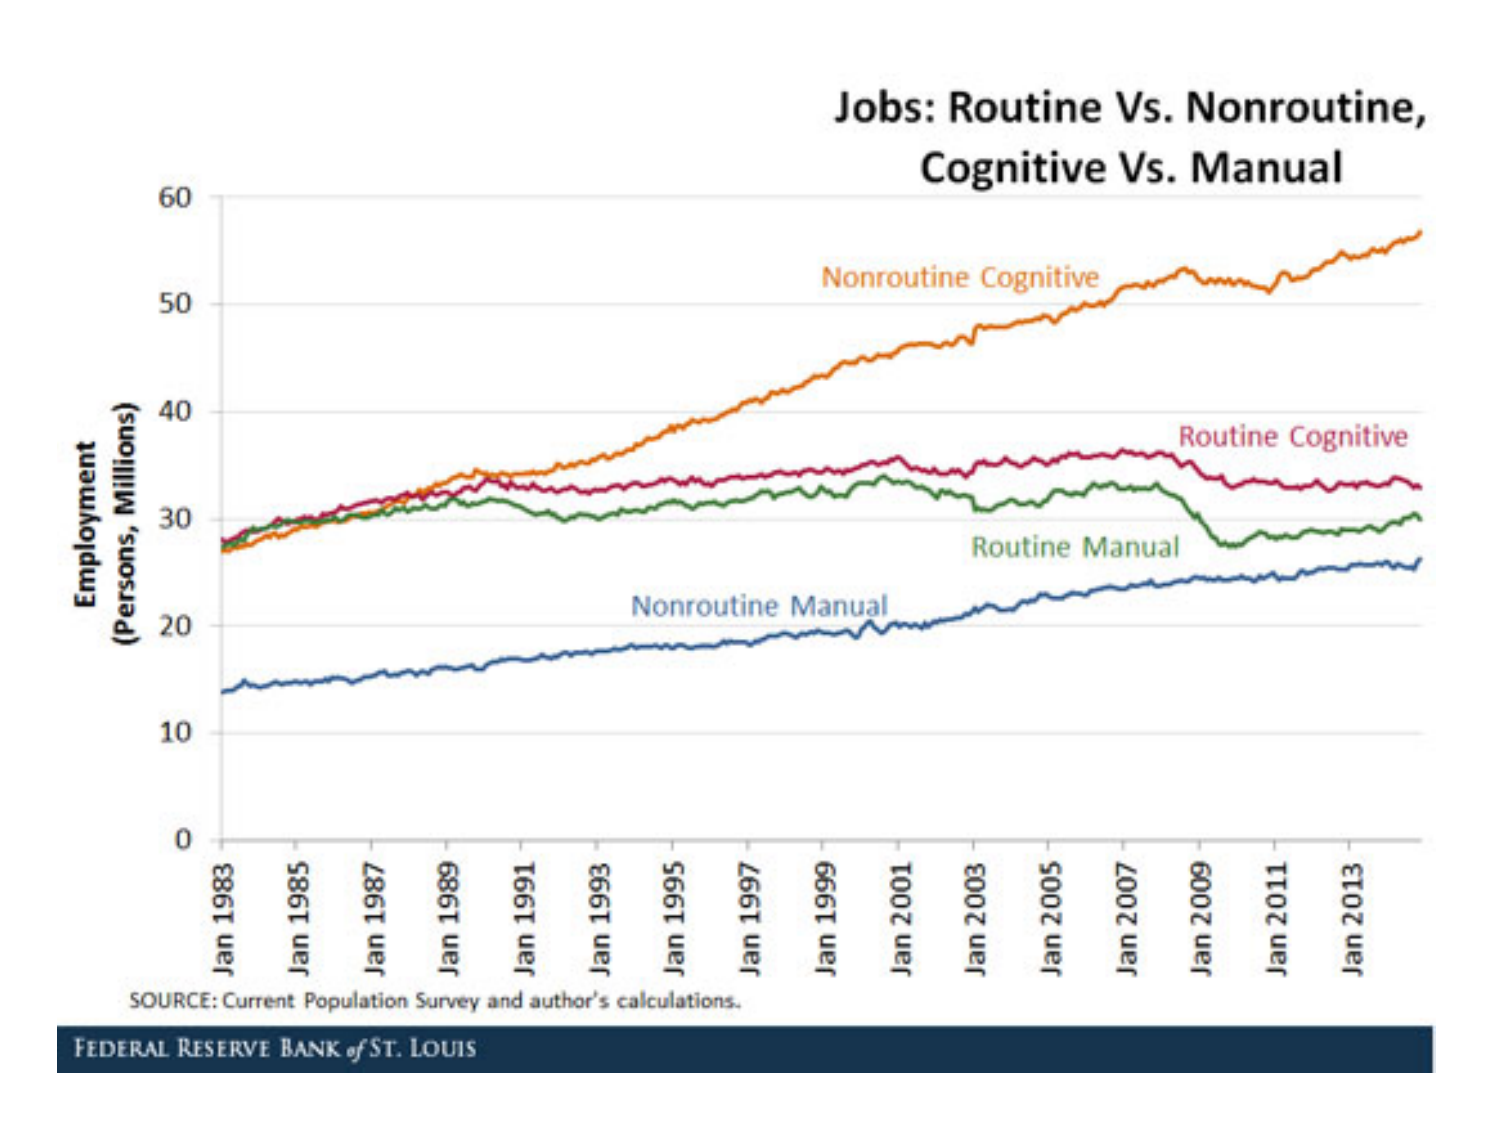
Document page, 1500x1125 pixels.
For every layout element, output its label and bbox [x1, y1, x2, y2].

picture [57, 72, 1436, 1073]
